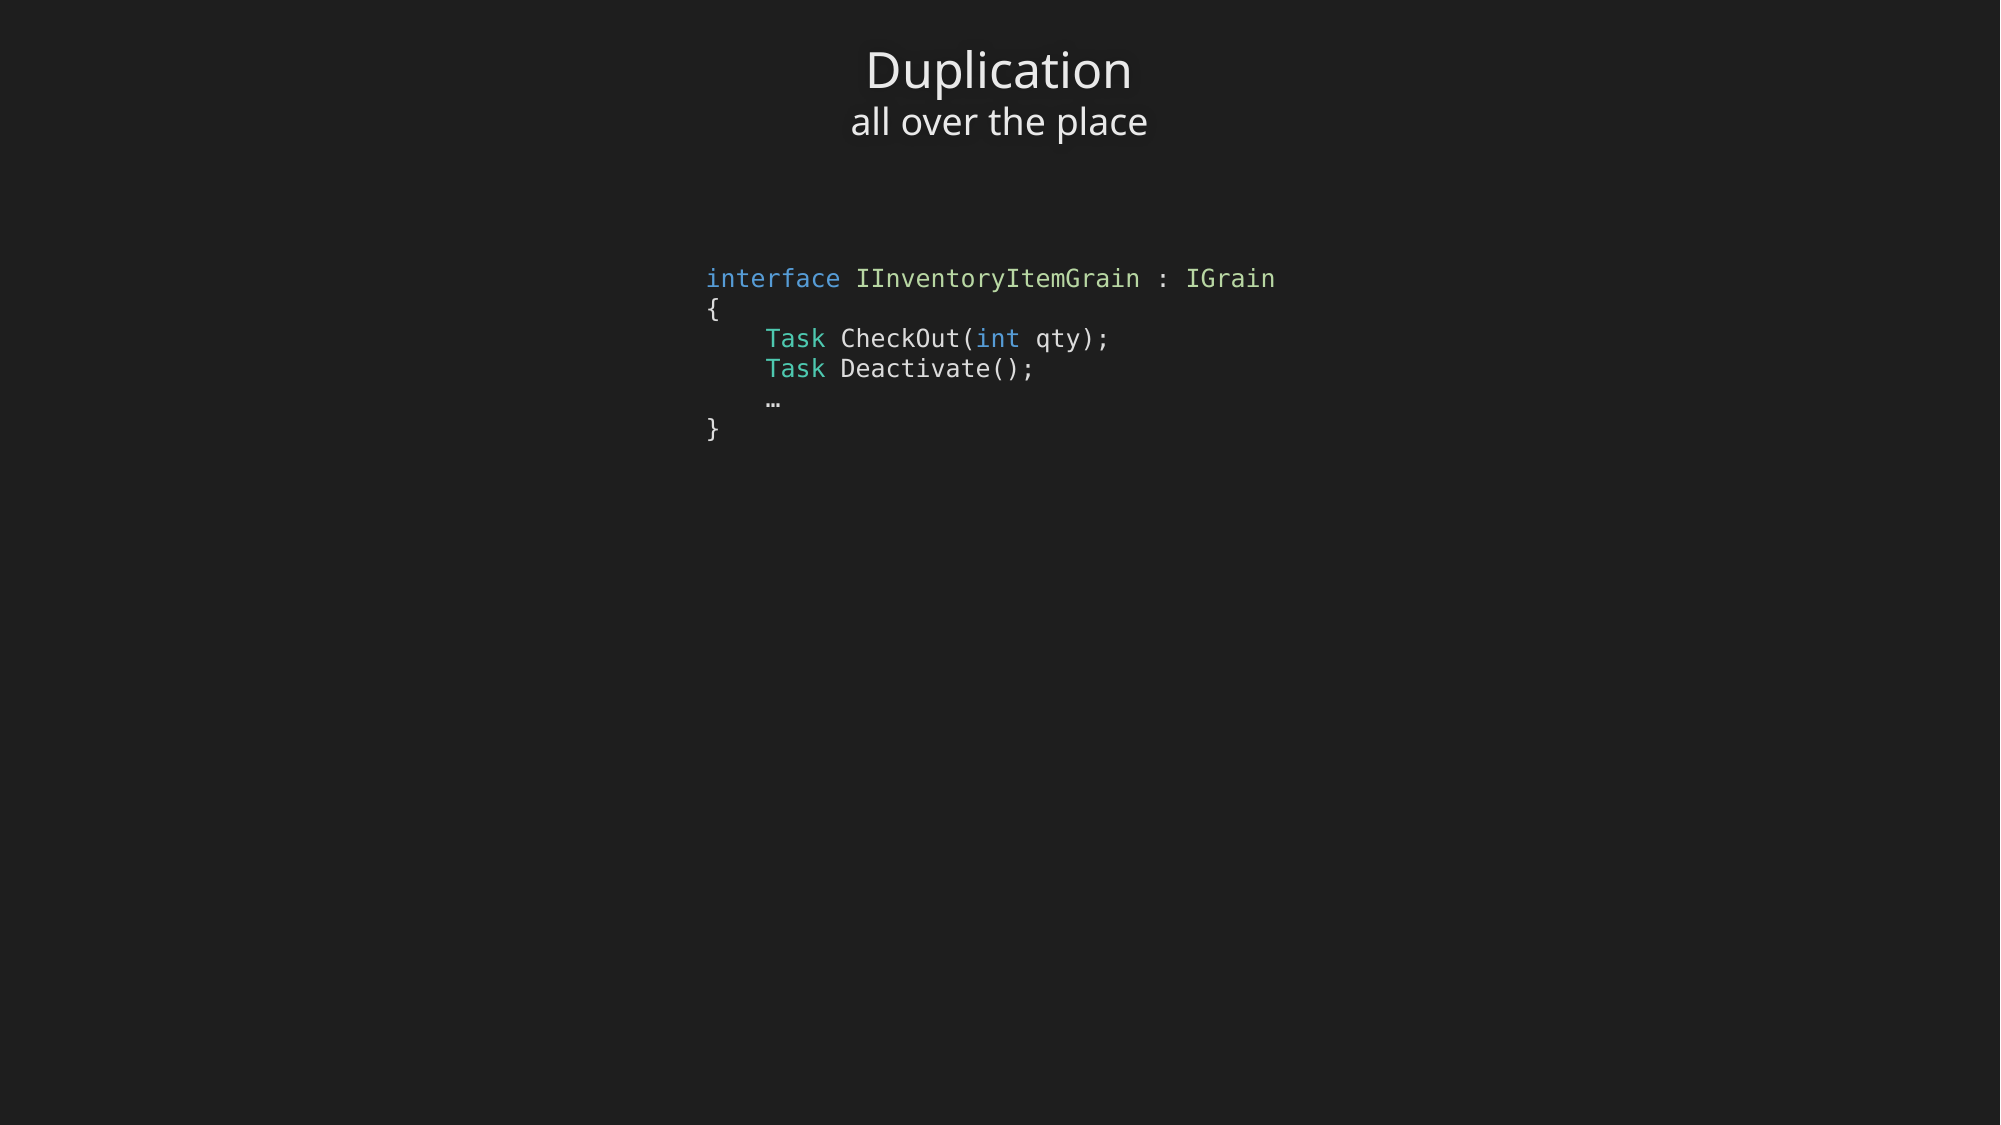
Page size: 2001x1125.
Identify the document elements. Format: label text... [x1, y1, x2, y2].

text_box interface IInventoryItemGrain : IGrain { Task CheckOut(int qty); Task Deactivate(); … } [690, 255, 1404, 450]
text_box Duplication all over the place [835, 30, 1165, 151]
